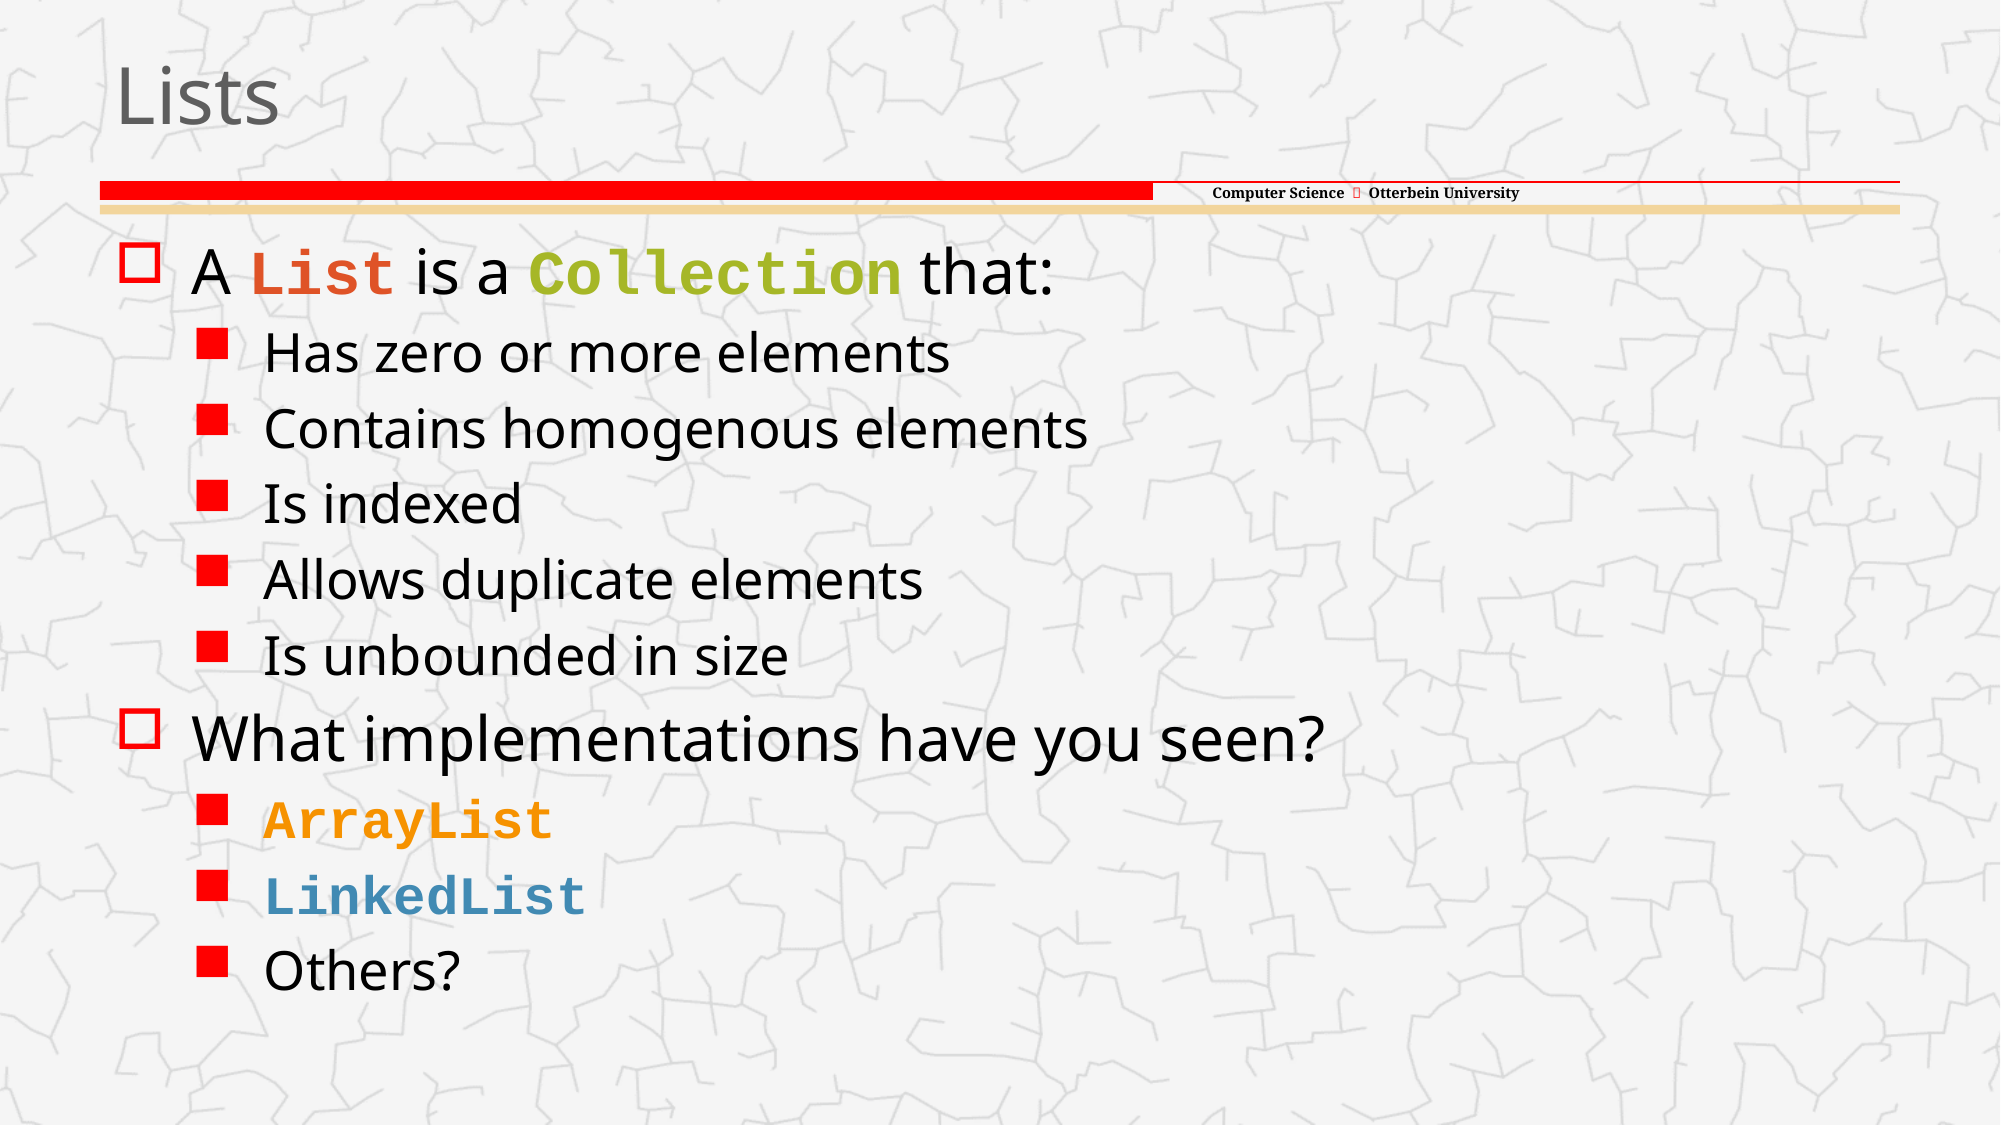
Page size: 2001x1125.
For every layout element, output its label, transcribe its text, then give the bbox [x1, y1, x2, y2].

title Lists [99, 37, 1900, 175]
picture [0, 0, 2001, 1125]
list A List is a Collection that: Has zero or more elements Contains homogenous elements Is indexed Allows duplicate elements Is unbounded in size What implementations have you seen? ArrayList LinkedList Others? [99, 224, 1900, 1088]
